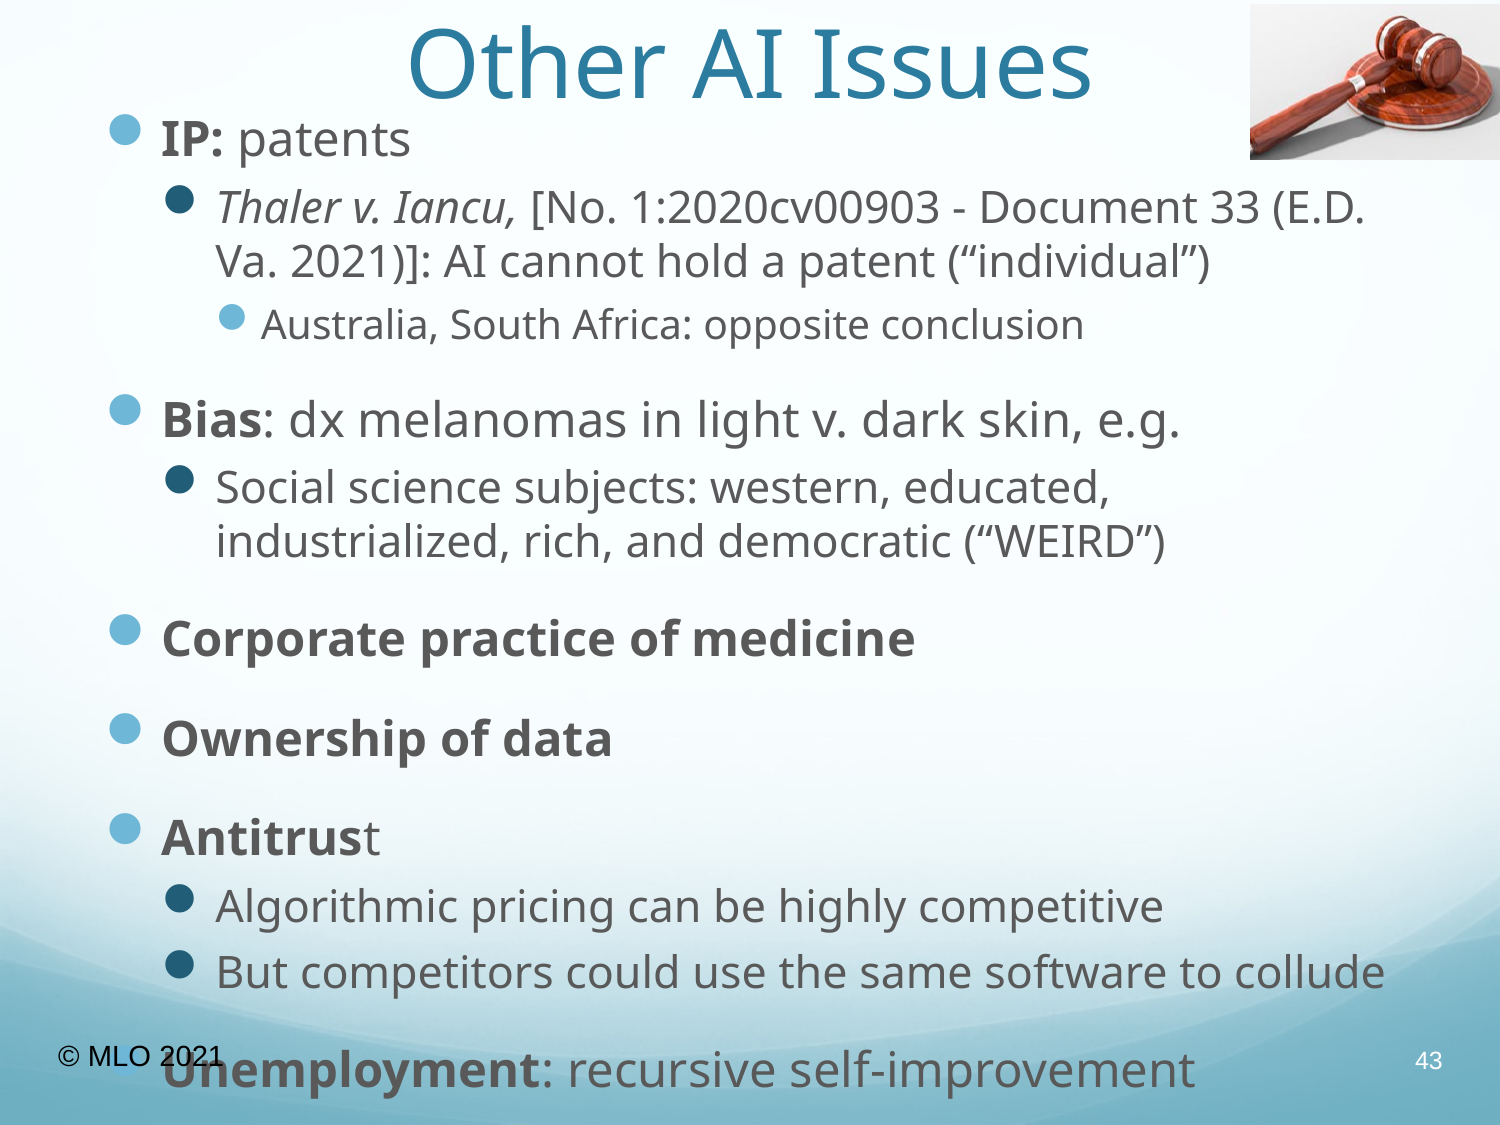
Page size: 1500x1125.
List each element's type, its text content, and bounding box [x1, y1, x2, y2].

footer © MLO 2021 [43, 1029, 289, 1125]
picture [0, 0, 1500, 1125]
title Other AI Issues [90, 17, 1242, 99]
slide_number 43 [1295, 1029, 1459, 1090]
list IP: patents Thaler v. Iancu, [No. 1:2020cv00903 - Document 33 (E.D. Va. 2021)]: AI cannot hold a patent (“individual”) Australia, South Africa: opposite conclusion Bias: dx melanomas in light v. dark skin, e.g. Social science subjects: western, educated, industrialized, rich, and democratic (“WEIRD”) Corporate practice of medicine Ownership of data Antitrust Algorithmic pricing can be highly competitive But competitors could use the same software to collude Unemployment: recursive self-improvement [90, 99, 1410, 1125]
